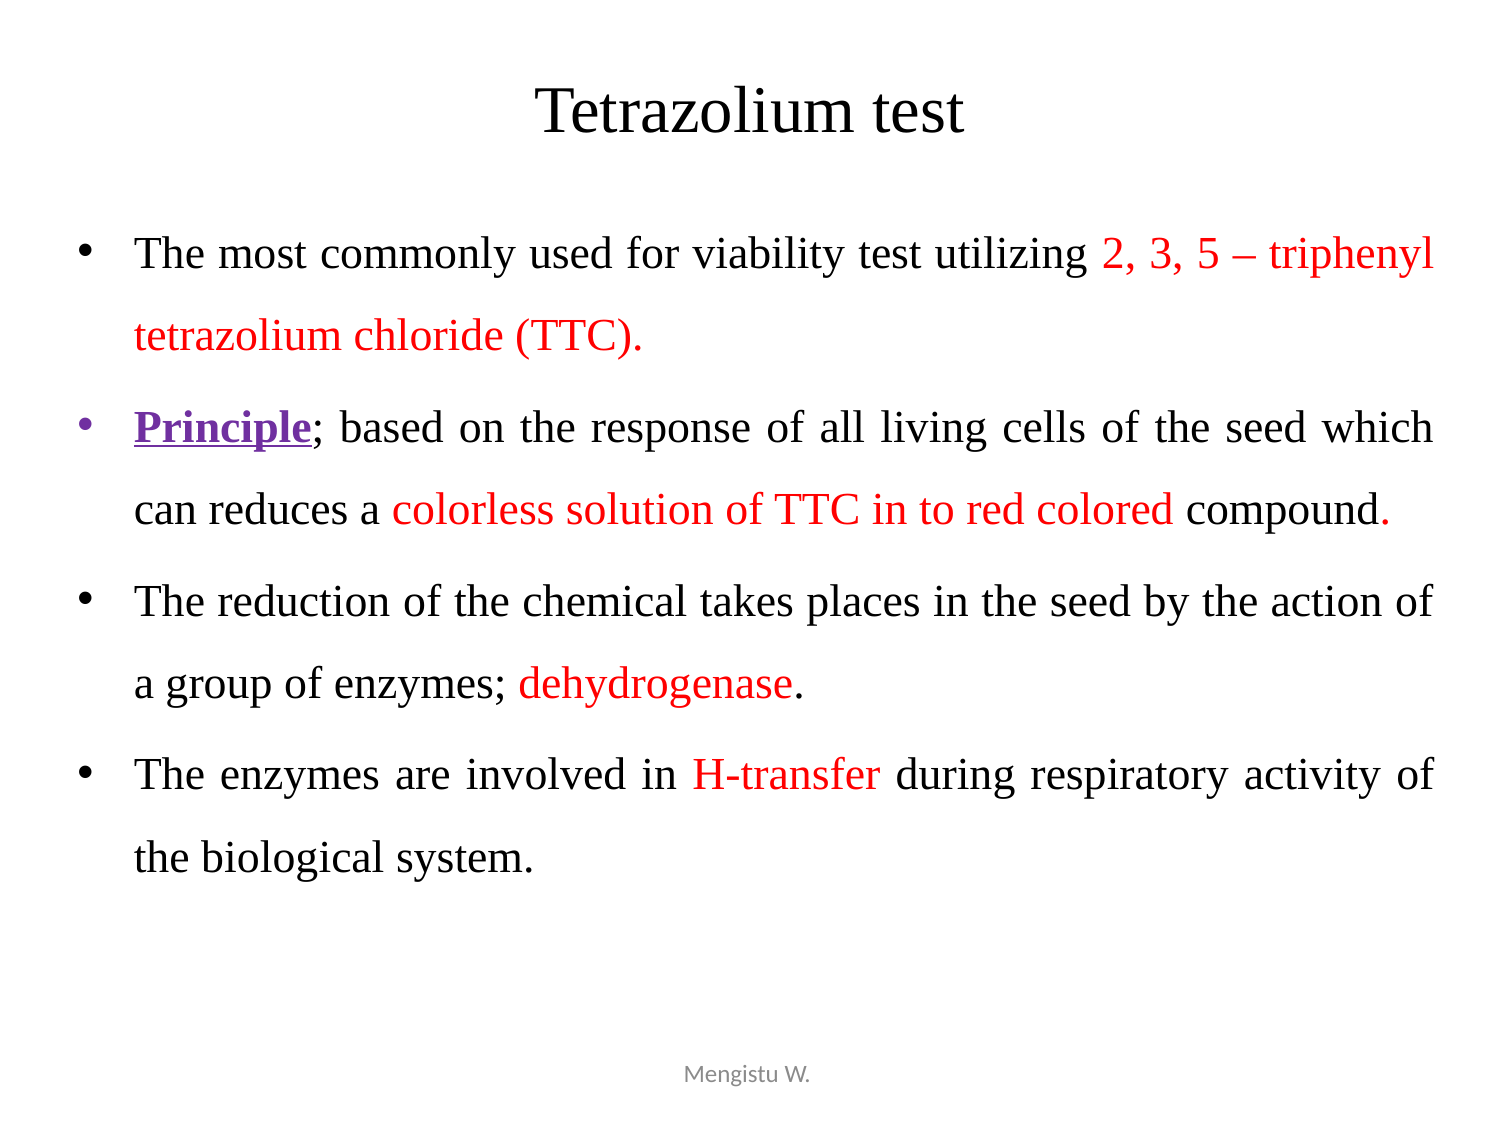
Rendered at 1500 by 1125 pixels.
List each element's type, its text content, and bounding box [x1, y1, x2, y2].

title Tetrazolium test [75, 12, 1425, 187]
footer Mengistu W. [512, 1042, 988, 1103]
list The most commonly used for viability test utilizing 2, 3, 5 – triphenyl tetrazolium chloride (TTC). Principle; based on the response of all living cells of the seed which can reduces a colorless solution of TTC in to red colored compound. The reduction of the chemical takes places in the seed by the action of a group of enzymes; dehydrogenase. The enzymes are involved in H-transfer during respiratory activity of the biological system. [62, 187, 1450, 1038]
